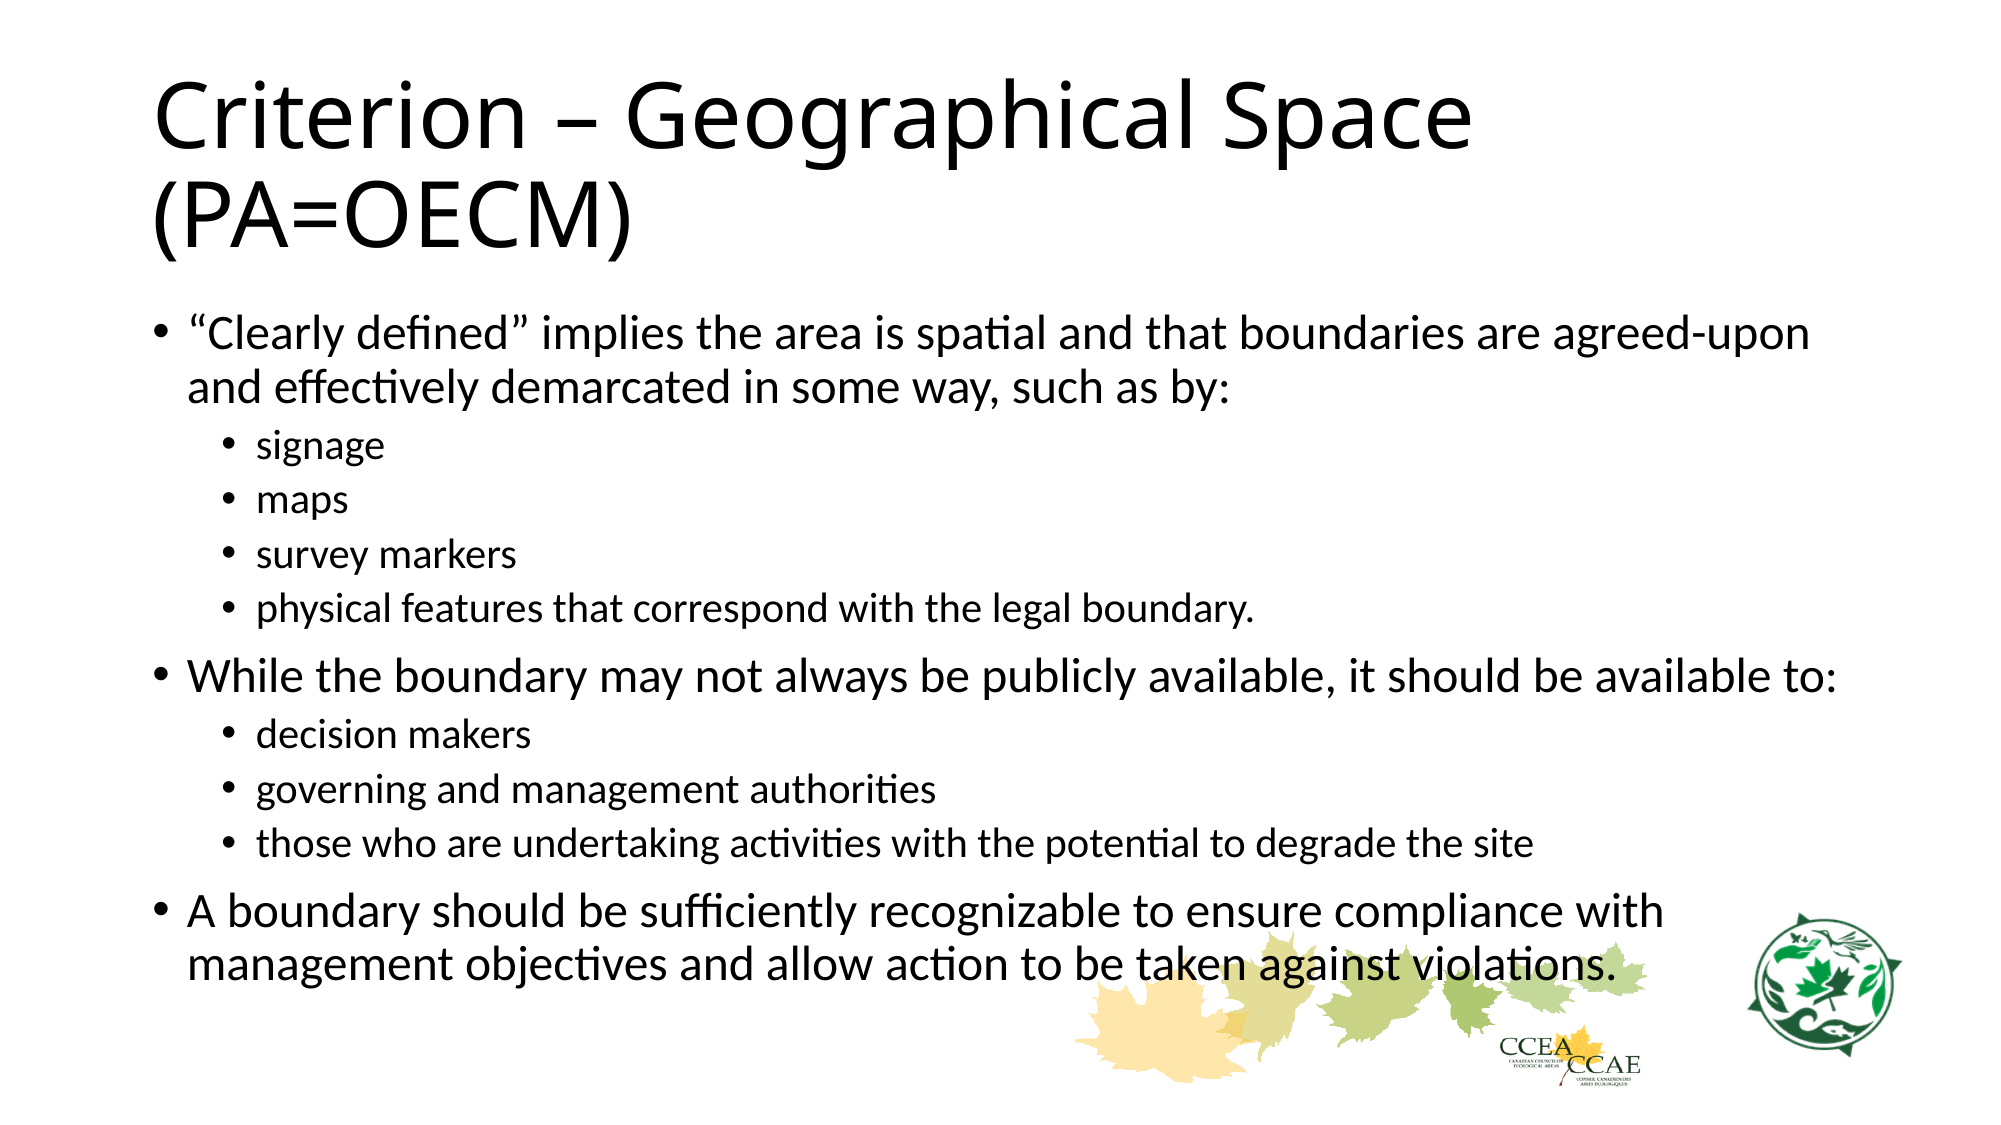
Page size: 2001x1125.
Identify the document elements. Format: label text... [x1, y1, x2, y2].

list “Clearly defined” implies the area is spatial and that boundaries are agreed-upon and effectively demarcated in some way, such as by: signage maps survey markers physical features that correspond with the legal boundary. While the boundary may not always be publicly available, it should be available to: decision makers governing and management authorities those who are undertaking activities with the potential to degrade the site A boundary should be sufficiently recognizable to ensure compliance with management objectives and allow action to be taken against violations. [137, 299, 1863, 1014]
title Criterion – Geographical Space (PA=OECM) [137, 59, 1863, 278]
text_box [1075, 896, 1910, 1092]
